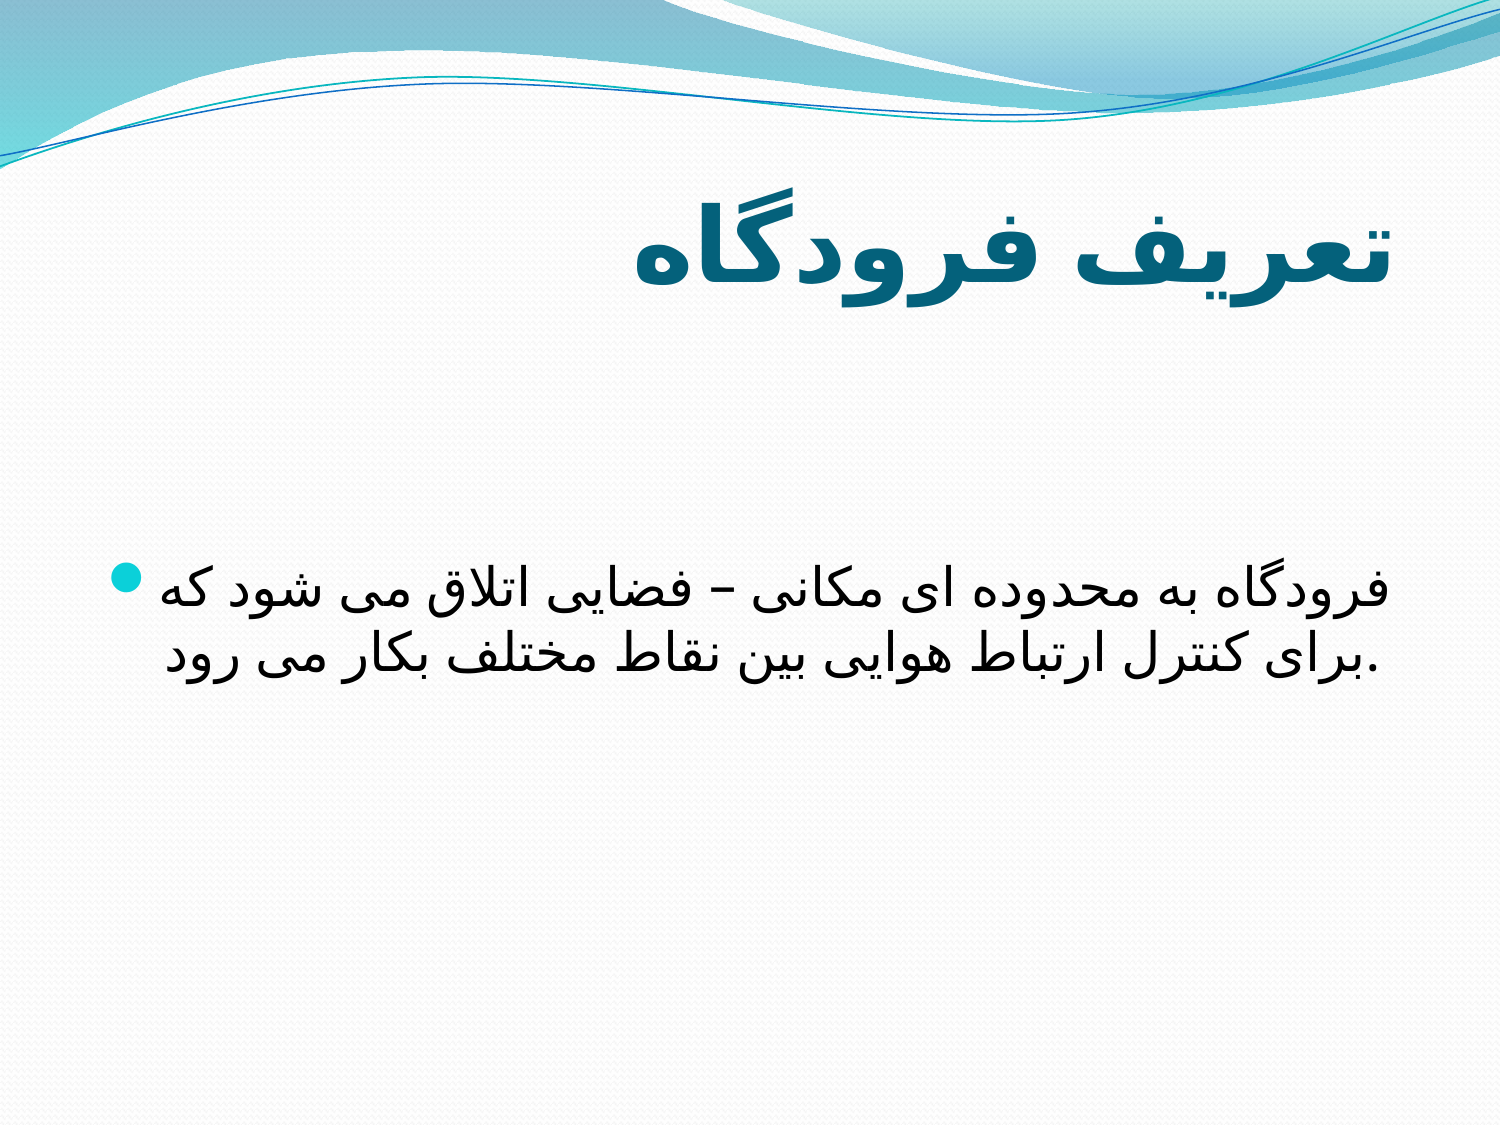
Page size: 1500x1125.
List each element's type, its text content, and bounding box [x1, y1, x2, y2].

title تعریف فرودگاه [75, 115, 1425, 303]
list فرودگاه به محدوده ای مکانی – فضایی اتلاق می شود که برای کنترل ارتباط هوایی بین نقاط مختلف بکار می رود. [75, 317, 1425, 1038]
